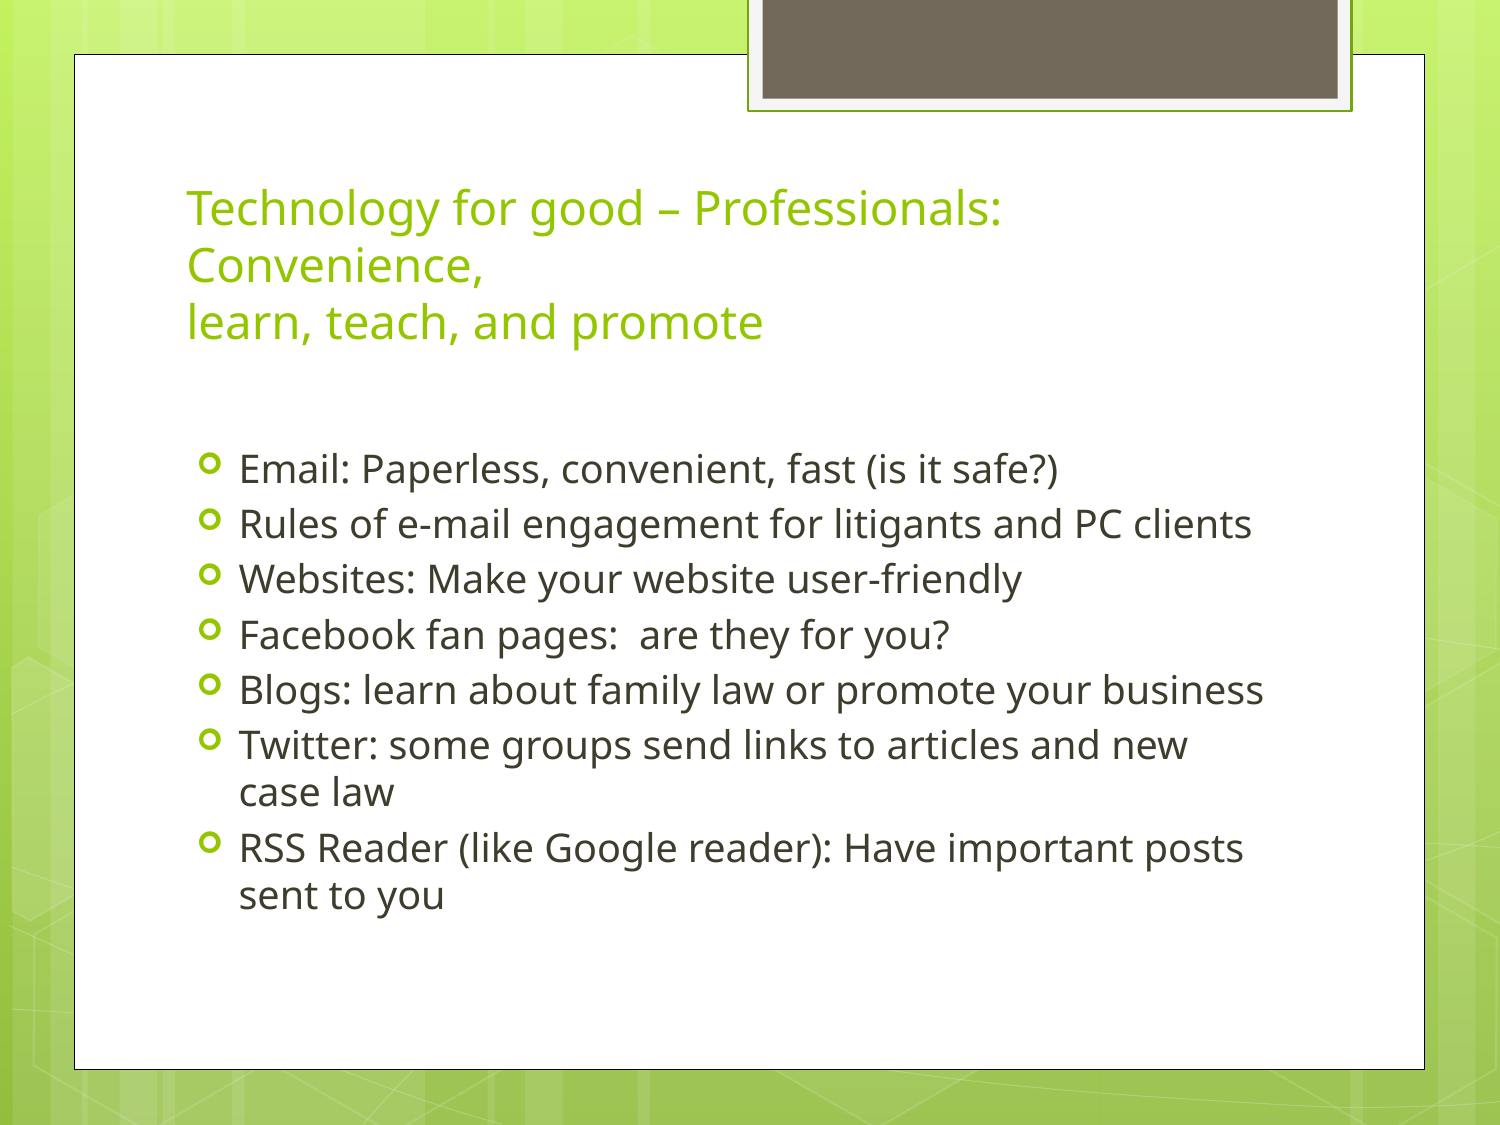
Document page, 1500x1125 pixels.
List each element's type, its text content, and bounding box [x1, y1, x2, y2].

list Email: Paperless, convenient, fast (is it safe?) Rules of e-mail engagement for litigants and PC clients Websites: Make your website user-friendly Facebook fan pages: are they for you? Blogs: learn about family law or promote your business Twitter: some groups send links to articles and new case law RSS Reader (like Google reader): Have important posts sent to you [171, 381, 1283, 957]
title Technology for good – Professionals: Convenience, learn, teach, and promote [171, 168, 1324, 357]
